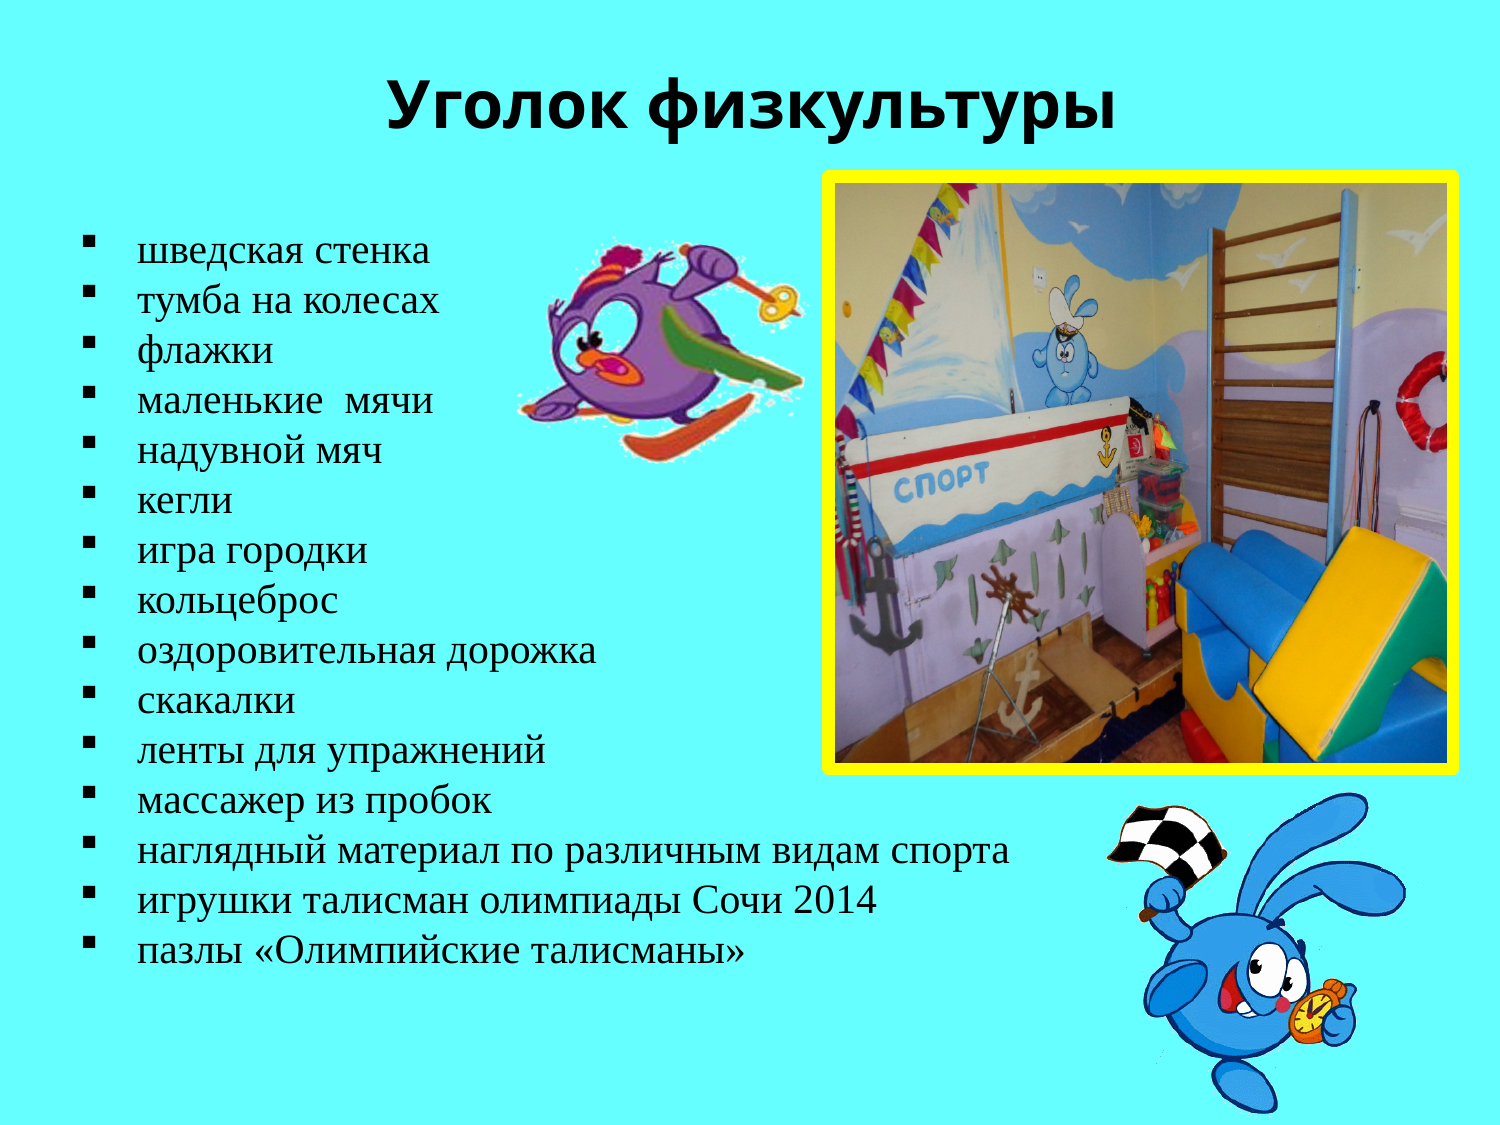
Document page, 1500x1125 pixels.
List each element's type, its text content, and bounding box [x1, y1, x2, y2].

text_box Уголок физкультуры шведская стенка тумба на колесах флажки маленькие мячи надувной мяч кегли игра городки кольцеброс оздоровительная дорожка скакалки ленты для упражнений массажер из пробок наглядный материал по различным видам спорта игрушки талисман олимпиады Сочи 2014 пазлы «Олимпийские талисманы» [64, 54, 1424, 980]
picture [834, 182, 1448, 1125]
picture [490, 219, 821, 522]
